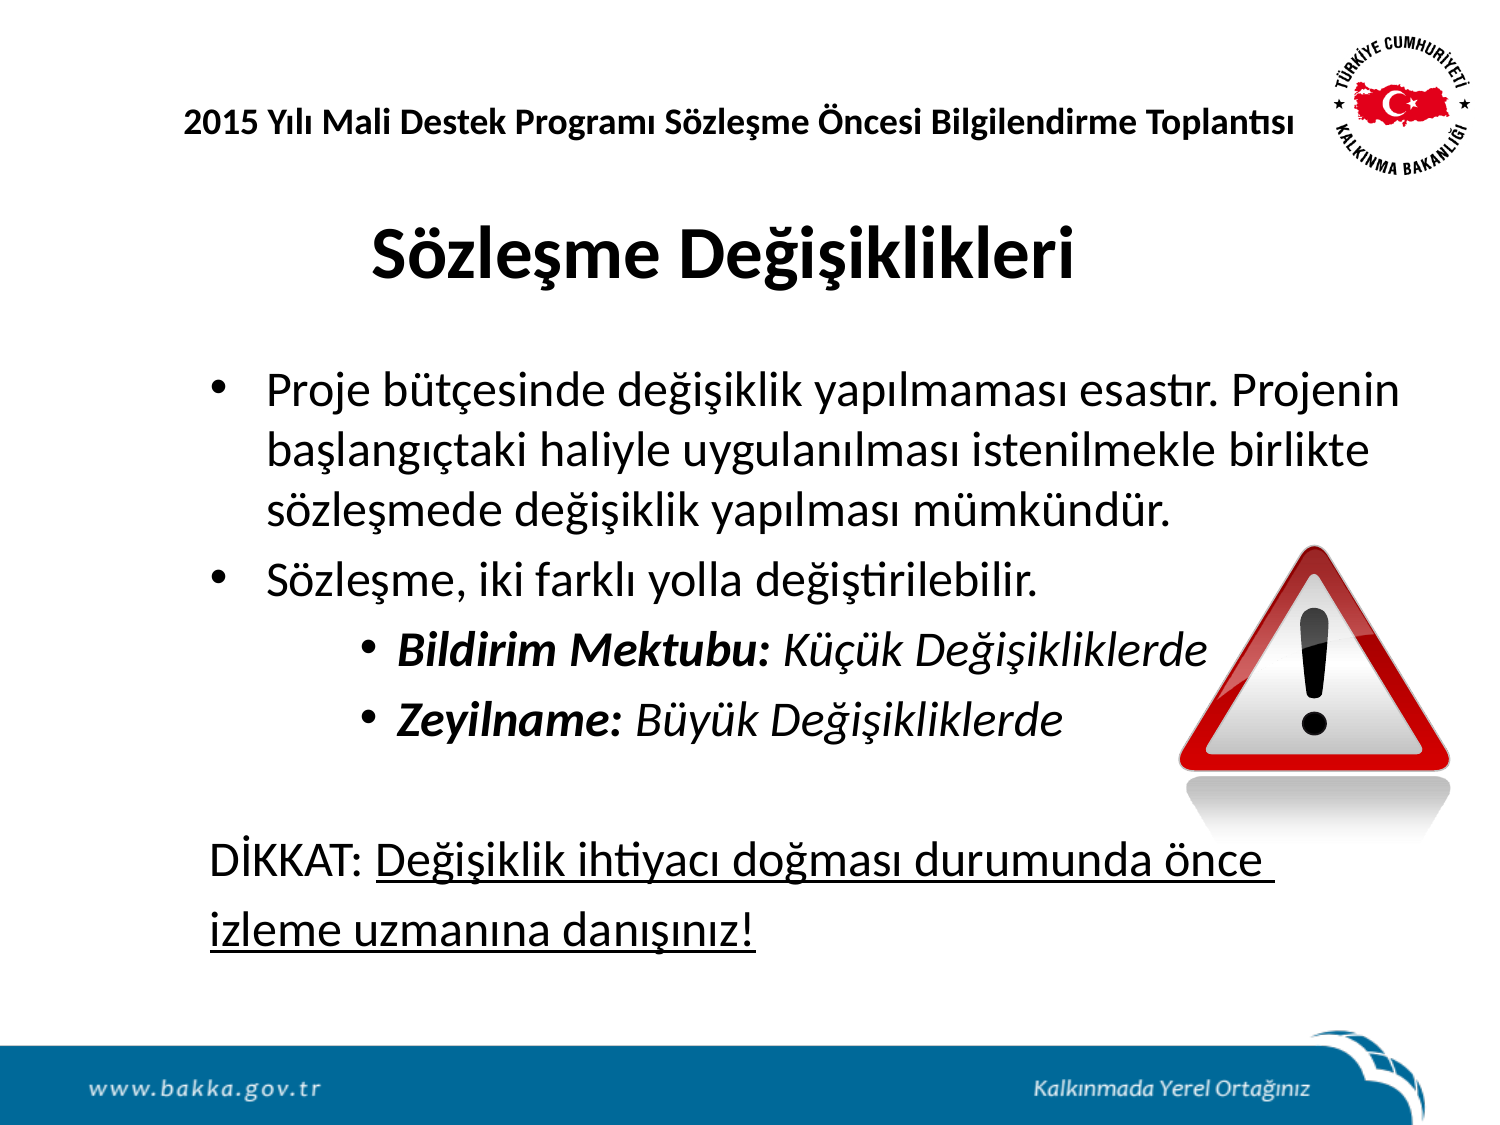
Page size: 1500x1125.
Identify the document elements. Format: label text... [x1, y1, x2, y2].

picture [1328, 30, 1475, 181]
list Sözleşme Değişiklikleri Proje bütçesinde değişiklik yapılmaması esastır. Projenin başlangıçtaki haliyle uygulanılması istenilmekle birlikte sözleşmede değişiklik yapılması mümkündür. Sözleşme, iki farklı yolla değiştirilebilir. Bildirim Mektubu: Küçük Değişikliklerde Zeyilname: Büyük Değişikliklerde DİKKAT: Değişiklik ihtiyacı doğması durumunda önce izleme uzmanına danışınız! [194, 196, 1500, 965]
title 2015 Yılı Mali Destek Programı Sözleşme Öncesi Bilgilendirme Toplantısı [64, 54, 1324, 185]
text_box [1174, 542, 1454, 847]
